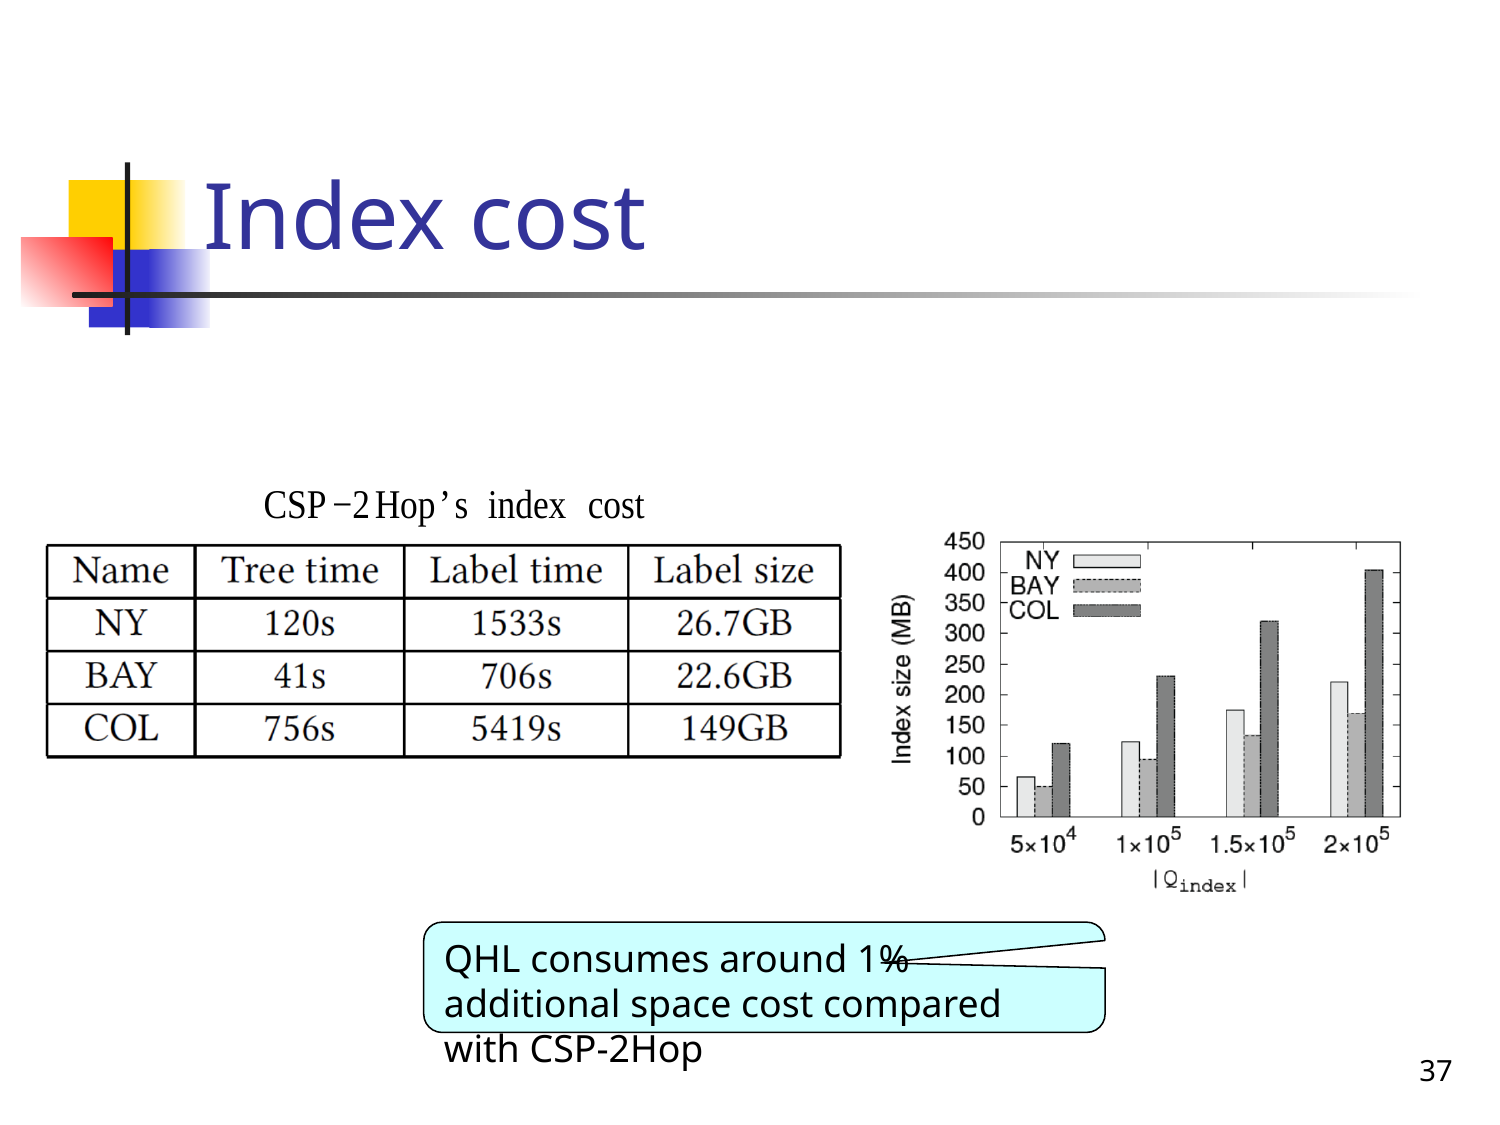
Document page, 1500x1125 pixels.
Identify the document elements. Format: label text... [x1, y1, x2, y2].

text_box QHL consumes around 1% additional space cost compared with CSP-2Hop [423, 922, 1106, 1033]
picture [32, 494, 1449, 926]
title Index cost [188, 35, 1468, 275]
slide_number 37 [1155, 1024, 1468, 1100]
